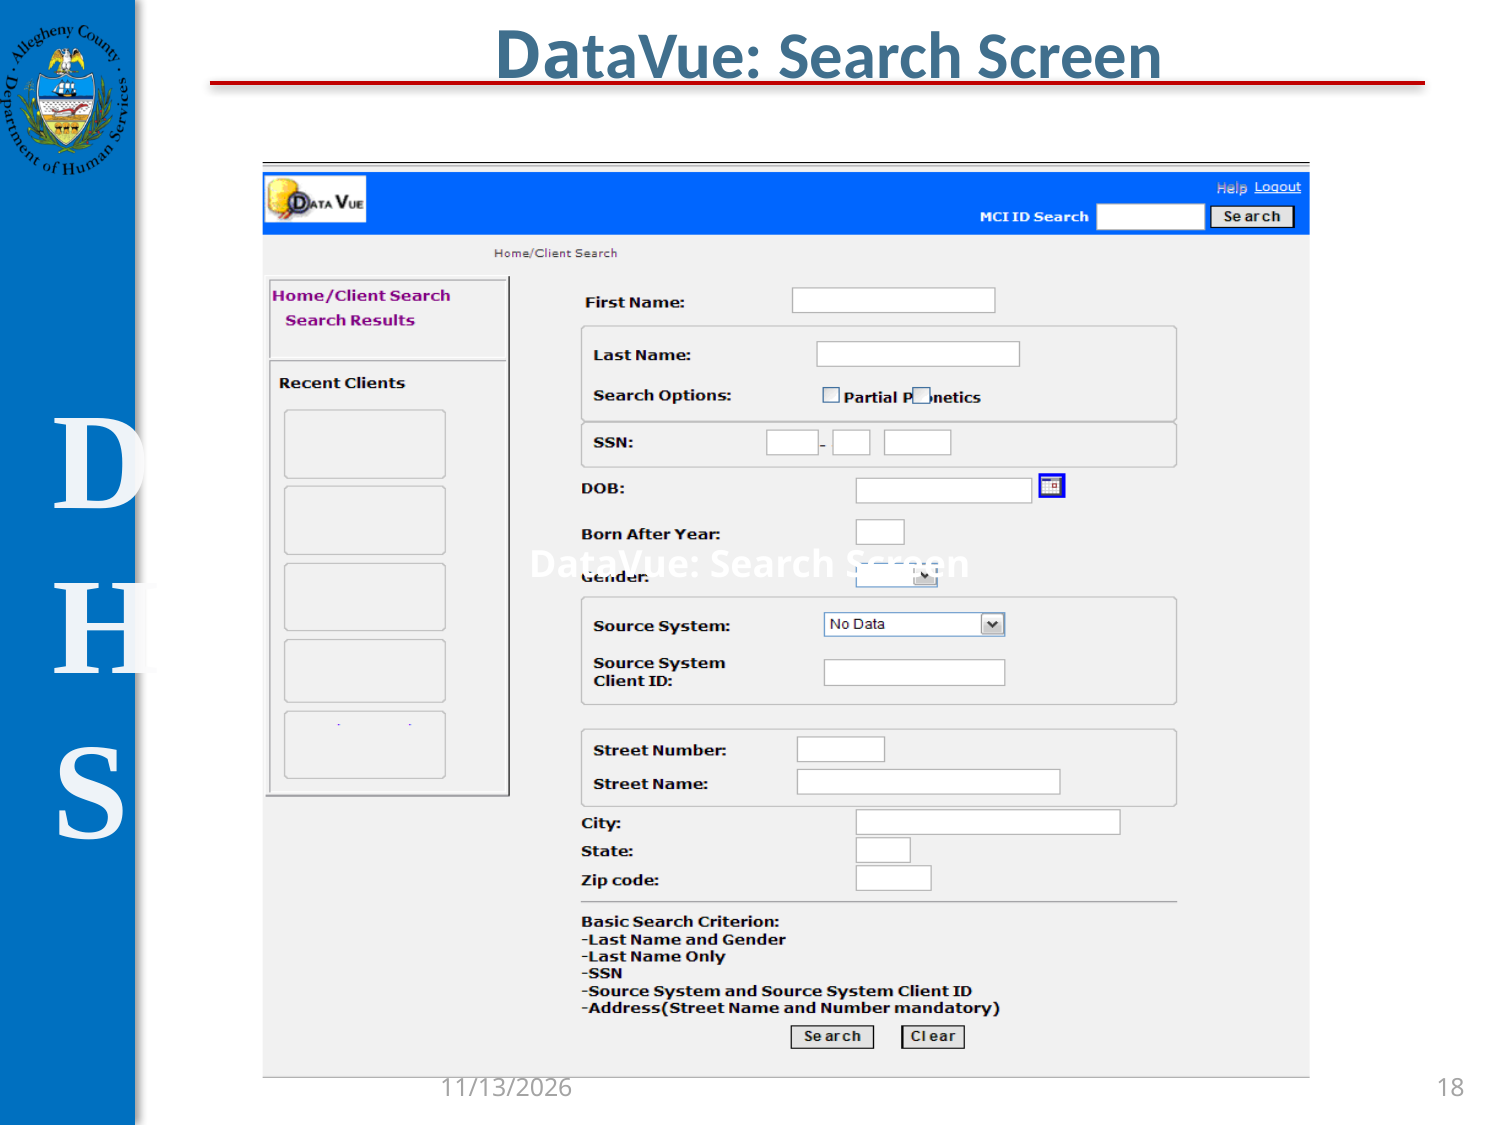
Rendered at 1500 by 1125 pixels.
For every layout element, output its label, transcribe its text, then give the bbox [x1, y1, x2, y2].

picture [262, 162, 1311, 1078]
slide_number 18 [1413, 1034, 1488, 1113]
picture [0, 25, 128, 175]
text_box DataVue: Search Screen [153, 21, 1500, 82]
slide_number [237, 1034, 588, 1113]
